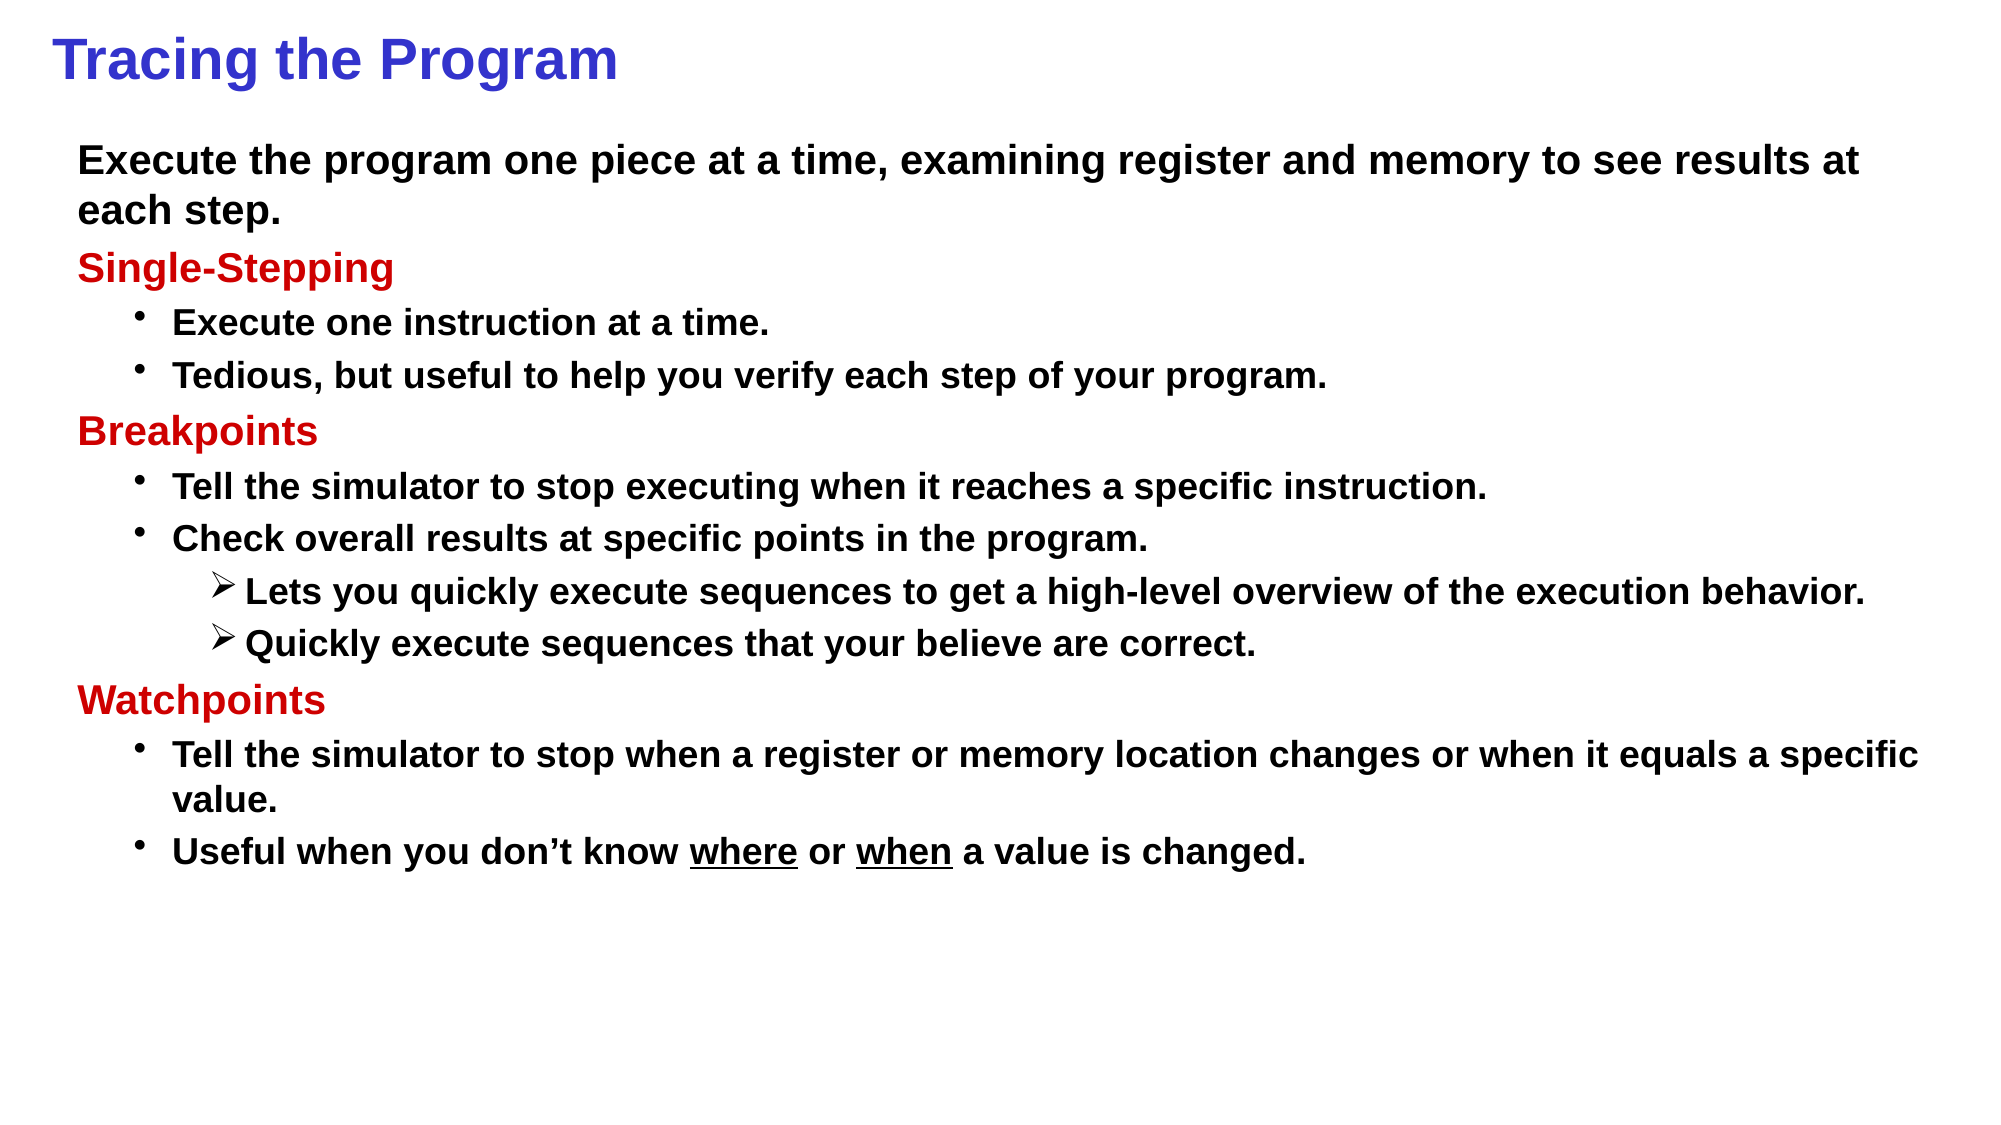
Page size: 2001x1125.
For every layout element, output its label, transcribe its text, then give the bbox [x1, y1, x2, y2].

title Tracing the Program [37, 12, 1938, 100]
list Execute the program one piece at a time, examining register and memory to see results at each step. Single-Stepping Execute one instruction at a time. Tedious, but useful to help you verify each step of your program. Breakpoints Tell the simulator to stop executing when it reaches a specific instruction. Check overall results at specific points in the program. Lets you quickly execute sequences to get a high-level overview of the execution behavior. Quickly execute sequences that your believe are correct. Watchpoints Tell the simulator to stop when a register or memory location changes or when it equals a specific value. Useful when you don’t know where or when a value is changed. [62, 125, 1950, 1063]
